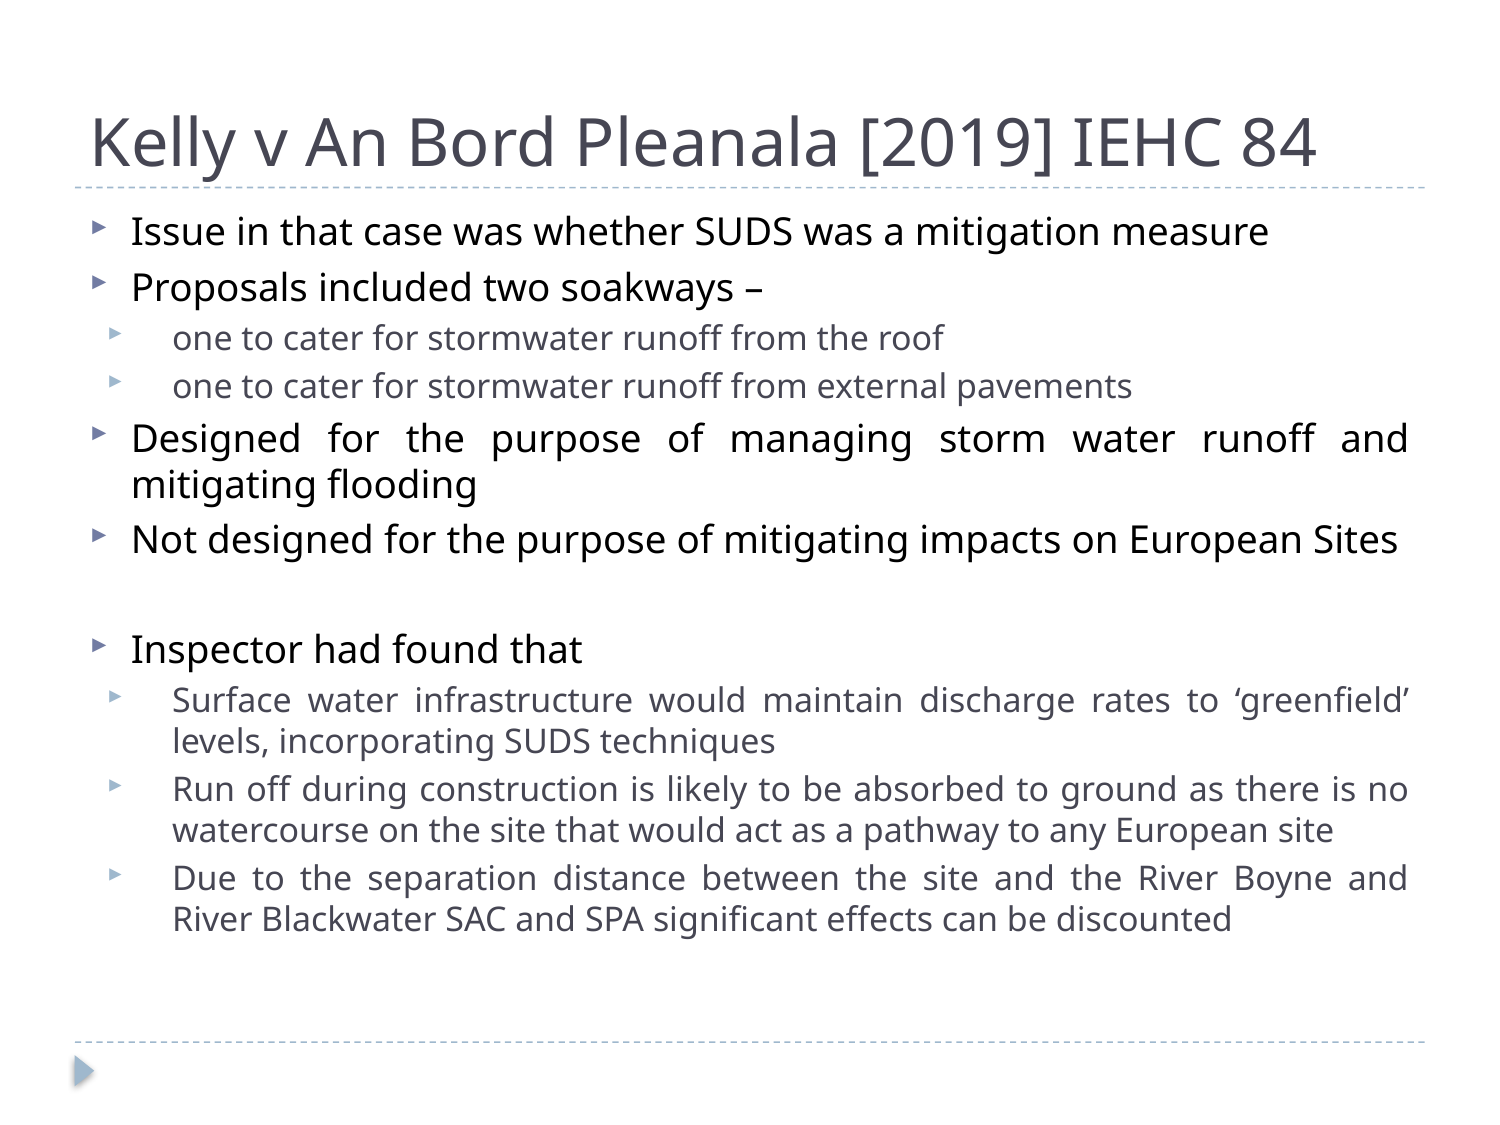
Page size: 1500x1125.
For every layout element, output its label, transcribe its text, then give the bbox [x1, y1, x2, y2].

title Kelly v An Bord Pleanala [2019] IEHC 84 [75, 24, 1425, 188]
list Issue in that case was whether SUDS was a mitigation measure Proposals included two soakways – one to cater for stormwater runoff from the roof one to cater for stormwater runoff from external pavements Designed for the purpose of managing storm water runoff and mitigating flooding Not designed for the purpose of mitigating impacts on European Sites Inspector had found that Surface water infrastructure would maintain discharge rates to ‘greenfield’ levels, incorporating SUDS techniques Run off during construction is likely to be absorbed to ground as there is no watercourse on the site that would act as a pathway to any European site Due to the separation distance between the site and the River Boyne and River Blackwater SAC and SPA significant effects can be discounted [75, 200, 1425, 1010]
